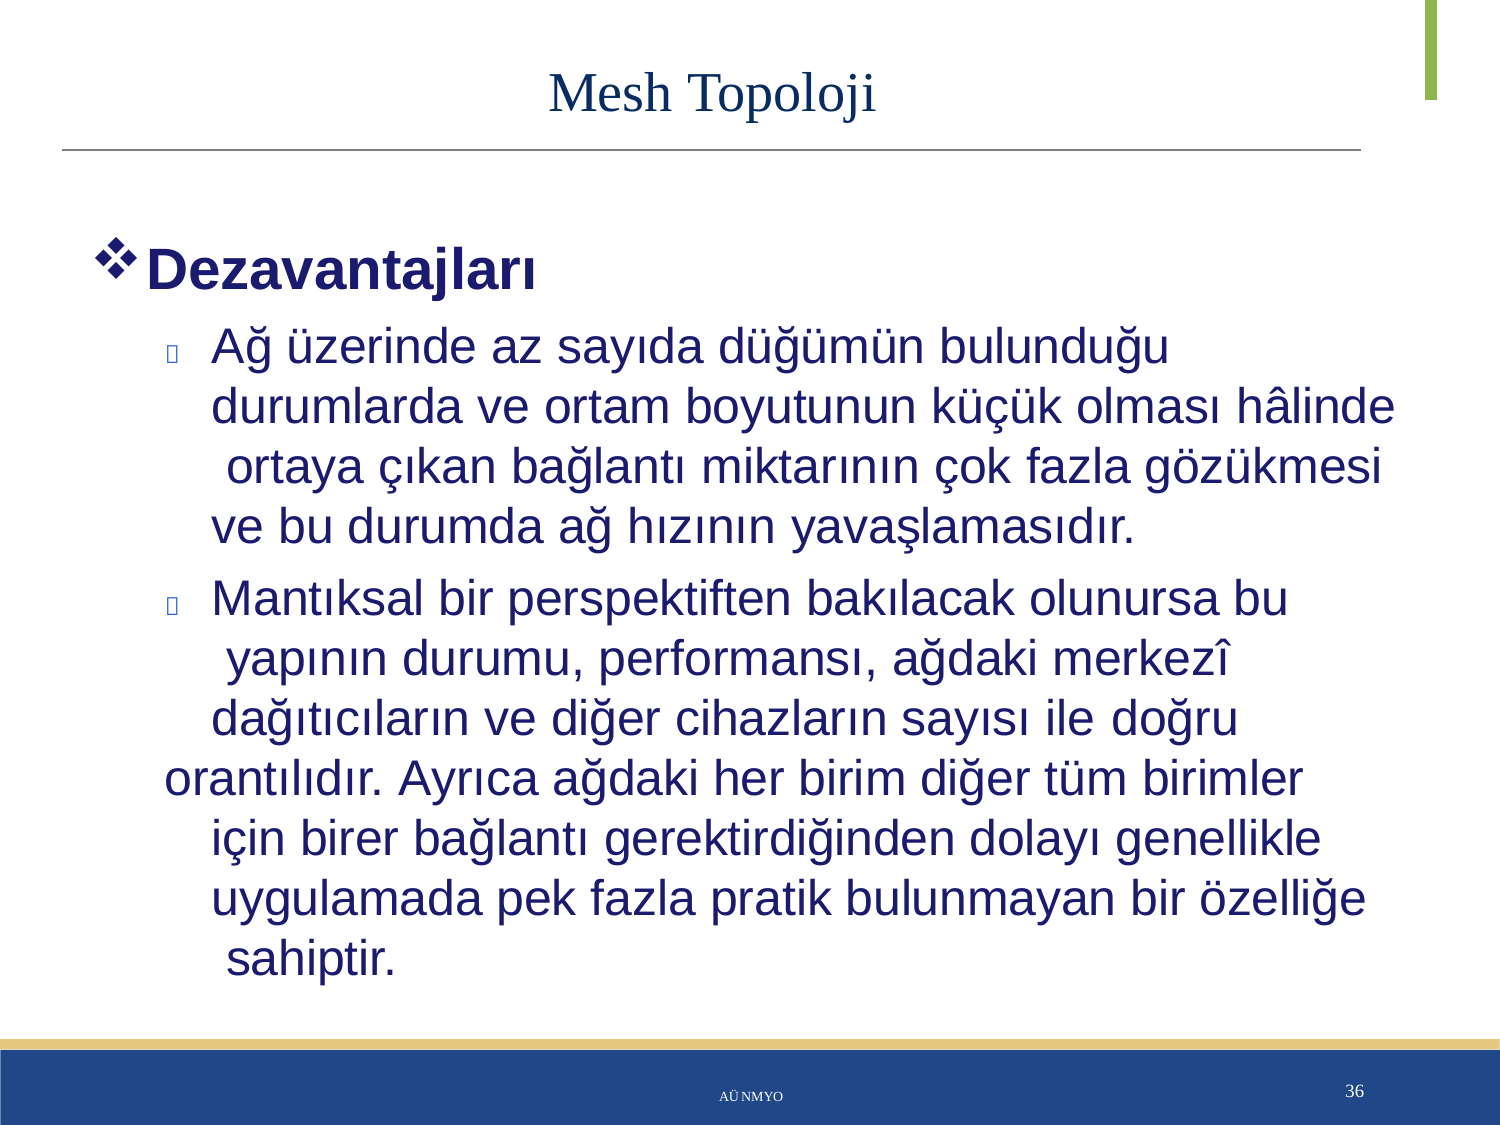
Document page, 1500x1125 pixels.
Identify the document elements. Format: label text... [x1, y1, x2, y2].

title Mesh Topoloji [546, 0, 1055, 123]
slide_number 36 [1218, 1059, 1380, 1120]
text_box Dezavantajları  Ağ üzerinde az sayıda düğümün bulunduğu durumlarda ve ortam boyutunun küçük olması hâlinde ortaya çıkan bağlantı miktarının çok fazla gözükmesi ve bu durumda ağ hızının yavaşlamasıdır.  Mantıksal bir perspektiften bakılacak olunursa bu yapının durumu, performansı, ağdaki merkezî dağıtıcıların ve diğer cihazların sayısı ile doğru orantılıdır. Ayrıca ağdaki her birim diğer tüm birimler için birer bağlantı gerektirdiğinden dolayı genellikle uygulamada pek fazla pratik bulunmayan bir özelliğe sahiptir. [87, 214, 1404, 986]
footer AÜ NMYO [453, 1059, 1047, 1120]
